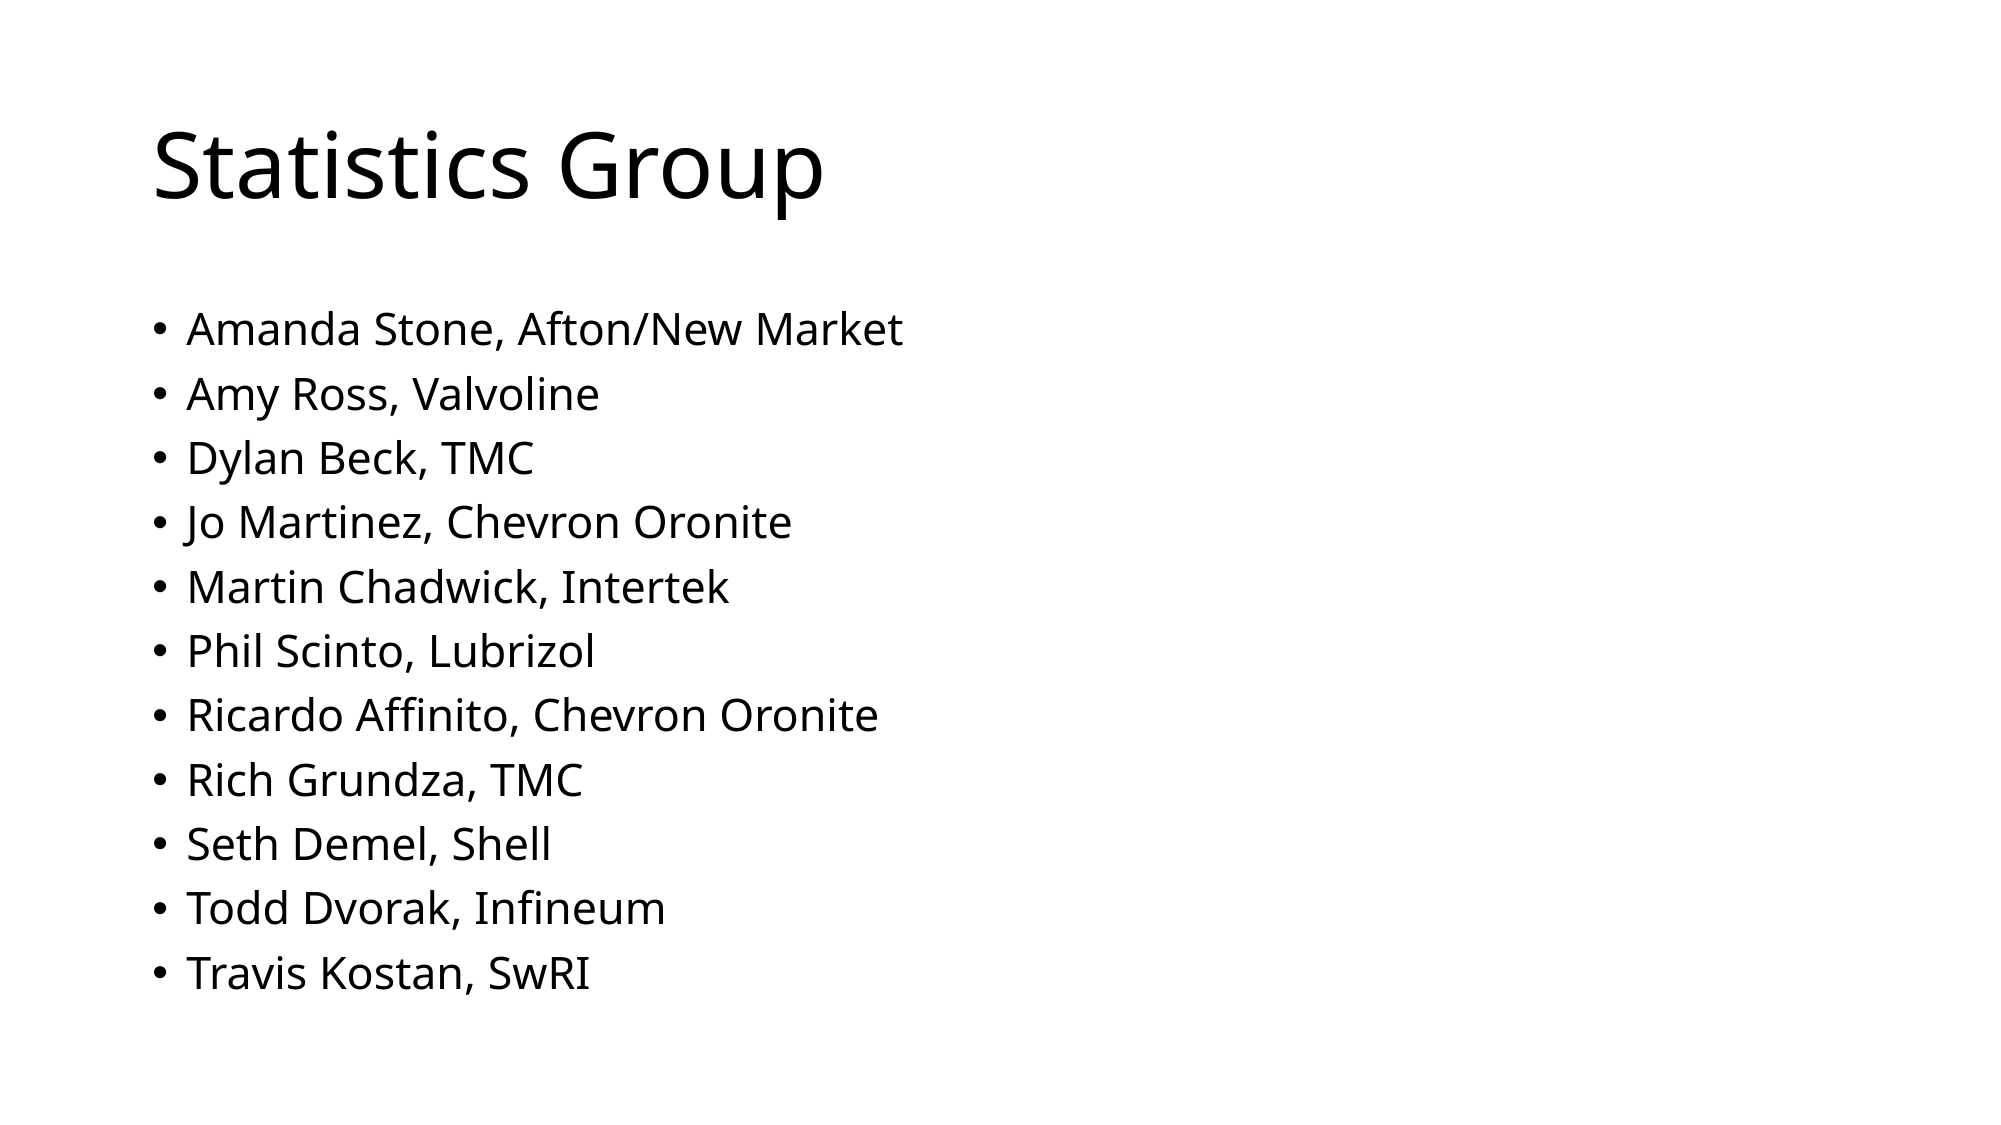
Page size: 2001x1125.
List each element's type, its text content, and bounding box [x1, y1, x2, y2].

list Amanda Stone, Afton/New Market Amy Ross, Valvoline Dylan Beck, TMC Jo Martinez, Chevron Oronite Martin Chadwick, Intertek Phil Scinto, Lubrizol Ricardo Affinito, Chevron Oronite Rich Grundza, TMC Seth Demel, Shell Todd Dvorak, Infineum Travis Kostan, SwRI [137, 299, 1863, 1014]
title Statistics Group [137, 59, 1863, 278]
